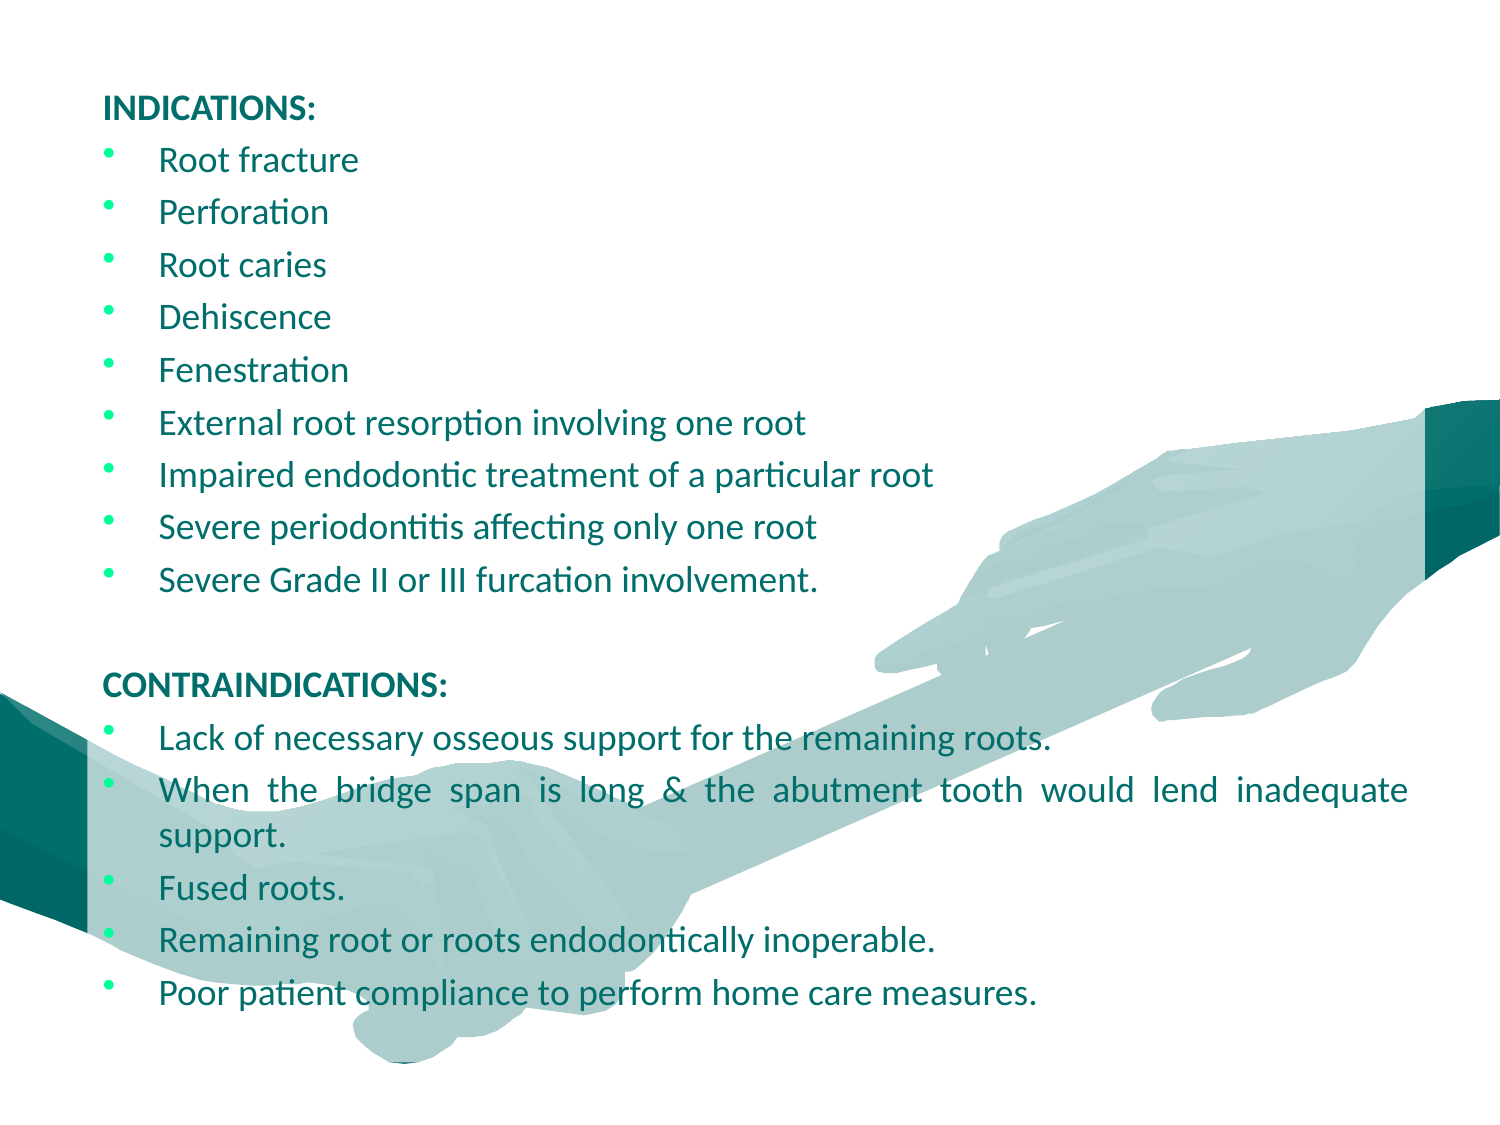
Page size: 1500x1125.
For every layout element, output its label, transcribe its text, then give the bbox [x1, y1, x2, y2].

text_box INDICATIONS: Root fracture Perforation Root caries Dehiscence Fenestration External root resorption involving one root Impaired endodontic treatment of a particular root Severe periodontitis affecting only one root Severe Grade II or III furcation involvement. CONTRAINDICATIONS: Lack of necessary osseous support for the remaining roots. When the bridge span is long & the abutment tooth would lend inadequate support. Fused roots. Remaining root or roots endodontically inoperable. Poor patient compliance to perform home care measures. [87, 74, 1425, 1063]
